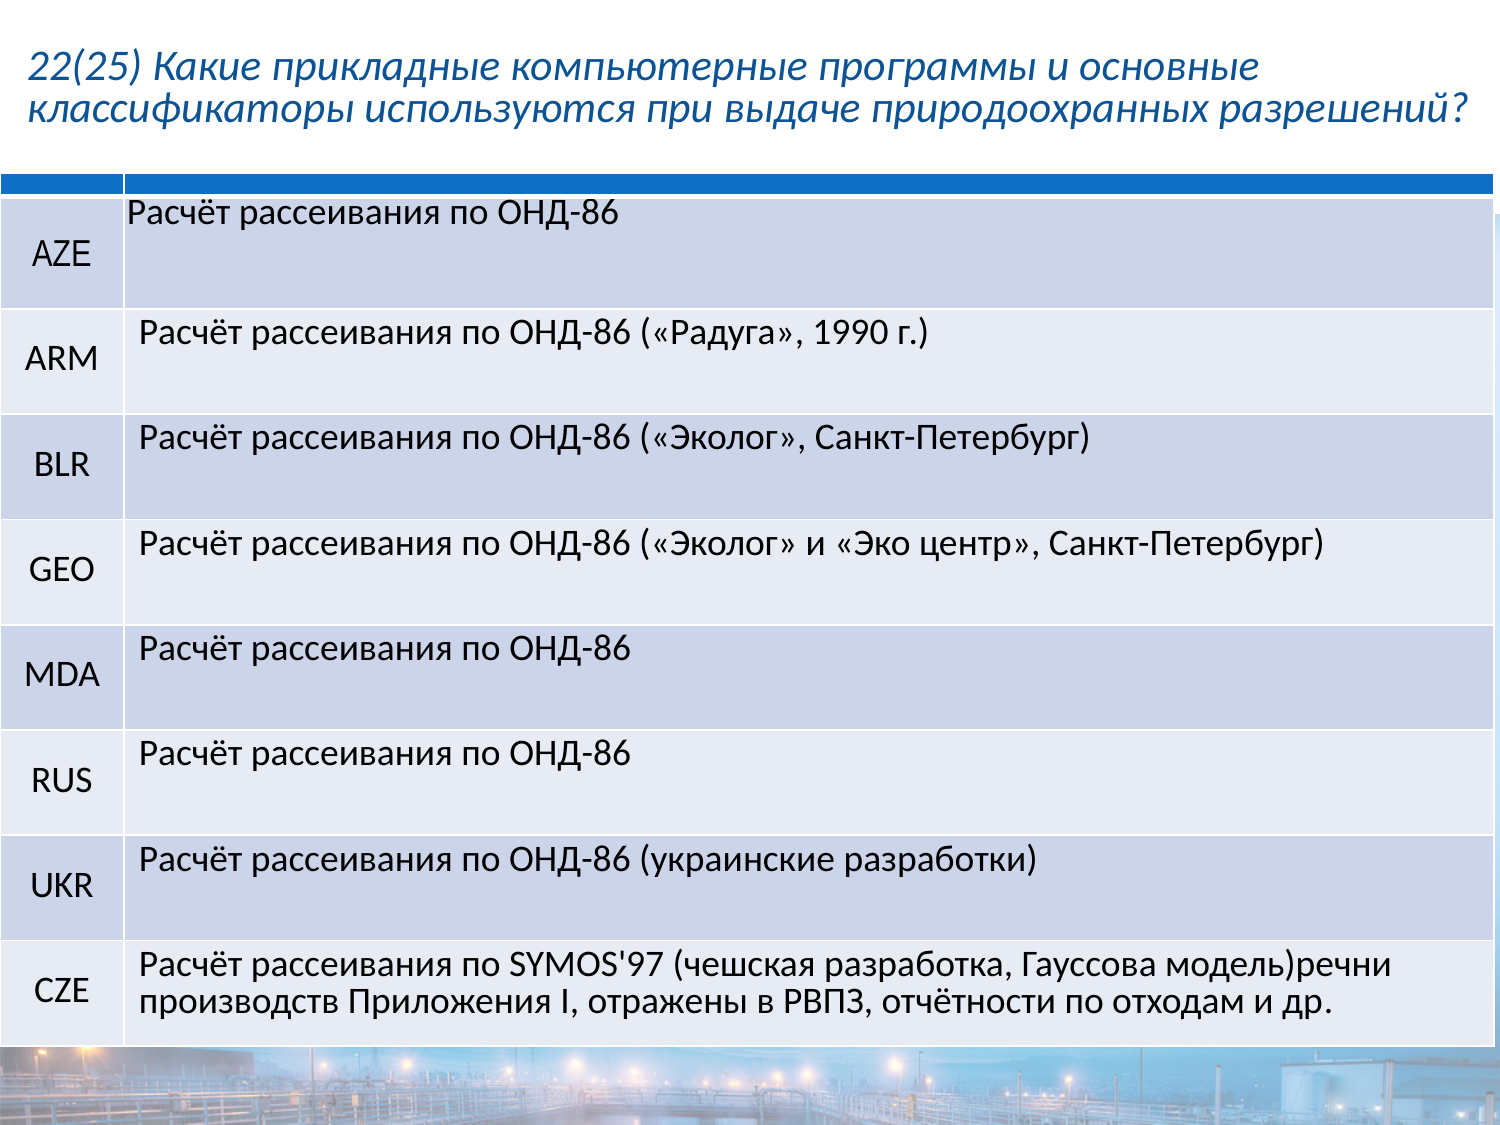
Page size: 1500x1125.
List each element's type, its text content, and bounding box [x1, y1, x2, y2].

picture [0, 215, 1500, 1125]
table_cell RUS [1, 731, 123, 834]
table_cell Расчёт рассеивания по ОНД-86 [125, 731, 1493, 834]
table_cell Расчёт рассеивания по SYMOS'97 (чешская разработка, Гауссова модель)речни производств Приложения I, отражены в РВПЗ, отчётности по отходам и др. [125, 941, 1493, 1045]
table_cell CZE [1, 941, 123, 1045]
table_header [125, 174, 1493, 194]
table_cell Расчёт рассеивания по ОНД-86 [125, 199, 1493, 308]
table_cell Расчёт рассеивания по ОНД-86 [125, 626, 1493, 729]
table_cell ARM [1, 310, 123, 413]
table_cell Расчёт рассеивания по ОНД-86 («Эколог» и «Эко центр», Санкт-Петербург) [125, 520, 1493, 624]
title 22(25) Какие прикладные компьютерные программы и основные классификаторы используются при выдаче природоохранных разрешений? [11, 19, 1495, 159]
table_header [1, 174, 123, 194]
table_cell AZE [1, 199, 123, 308]
table_cell BLR [1, 415, 123, 519]
table_cell Расчёт рассеивания по ОНД-86 («Радуга», 1990 г.) [125, 310, 1493, 413]
table_cell Расчёт рассеивания по ОНД-86 (украинские разработки) [125, 836, 1493, 940]
table_cell MDA [1, 626, 123, 729]
table_cell GEO [1, 520, 123, 624]
table_cell Расчёт рассеивания по ОНД-86 («Эколог», Санкт-Петербург) [125, 415, 1493, 519]
table_cell UKR [1, 836, 123, 940]
